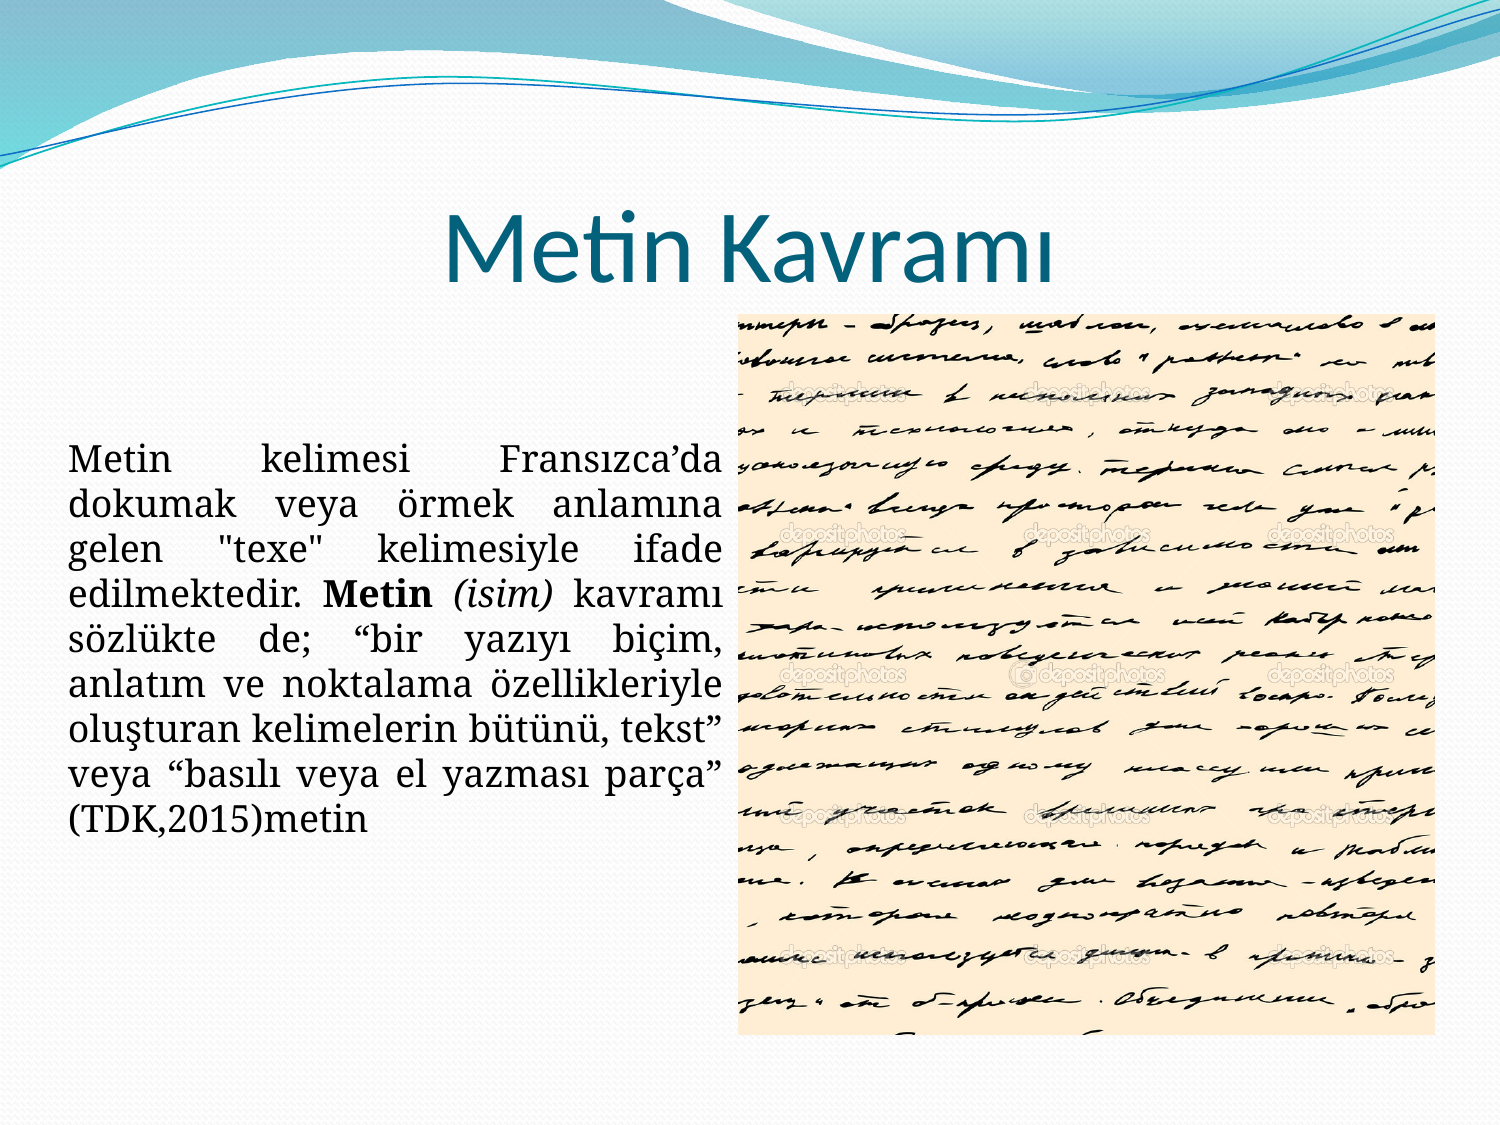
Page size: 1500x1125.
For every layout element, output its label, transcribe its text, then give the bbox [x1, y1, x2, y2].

title Metin Kavramı [75, 115, 1425, 303]
text_box Metin kelimesi Fransızca’da dokumak veya örmek anlamına gelen "texe" kelimesiyle ifade edilmektedir. Metin (isim) kavramı sözlükte de; “bir yazıyı biçim, anlatım ve noktalama özellikleriyle oluşturan kelimelerin bütünü, tekst” veya “basılı veya el yazması parça” (TDK,2015)metin [53, 338, 731, 1028]
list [737, 314, 1435, 1035]
